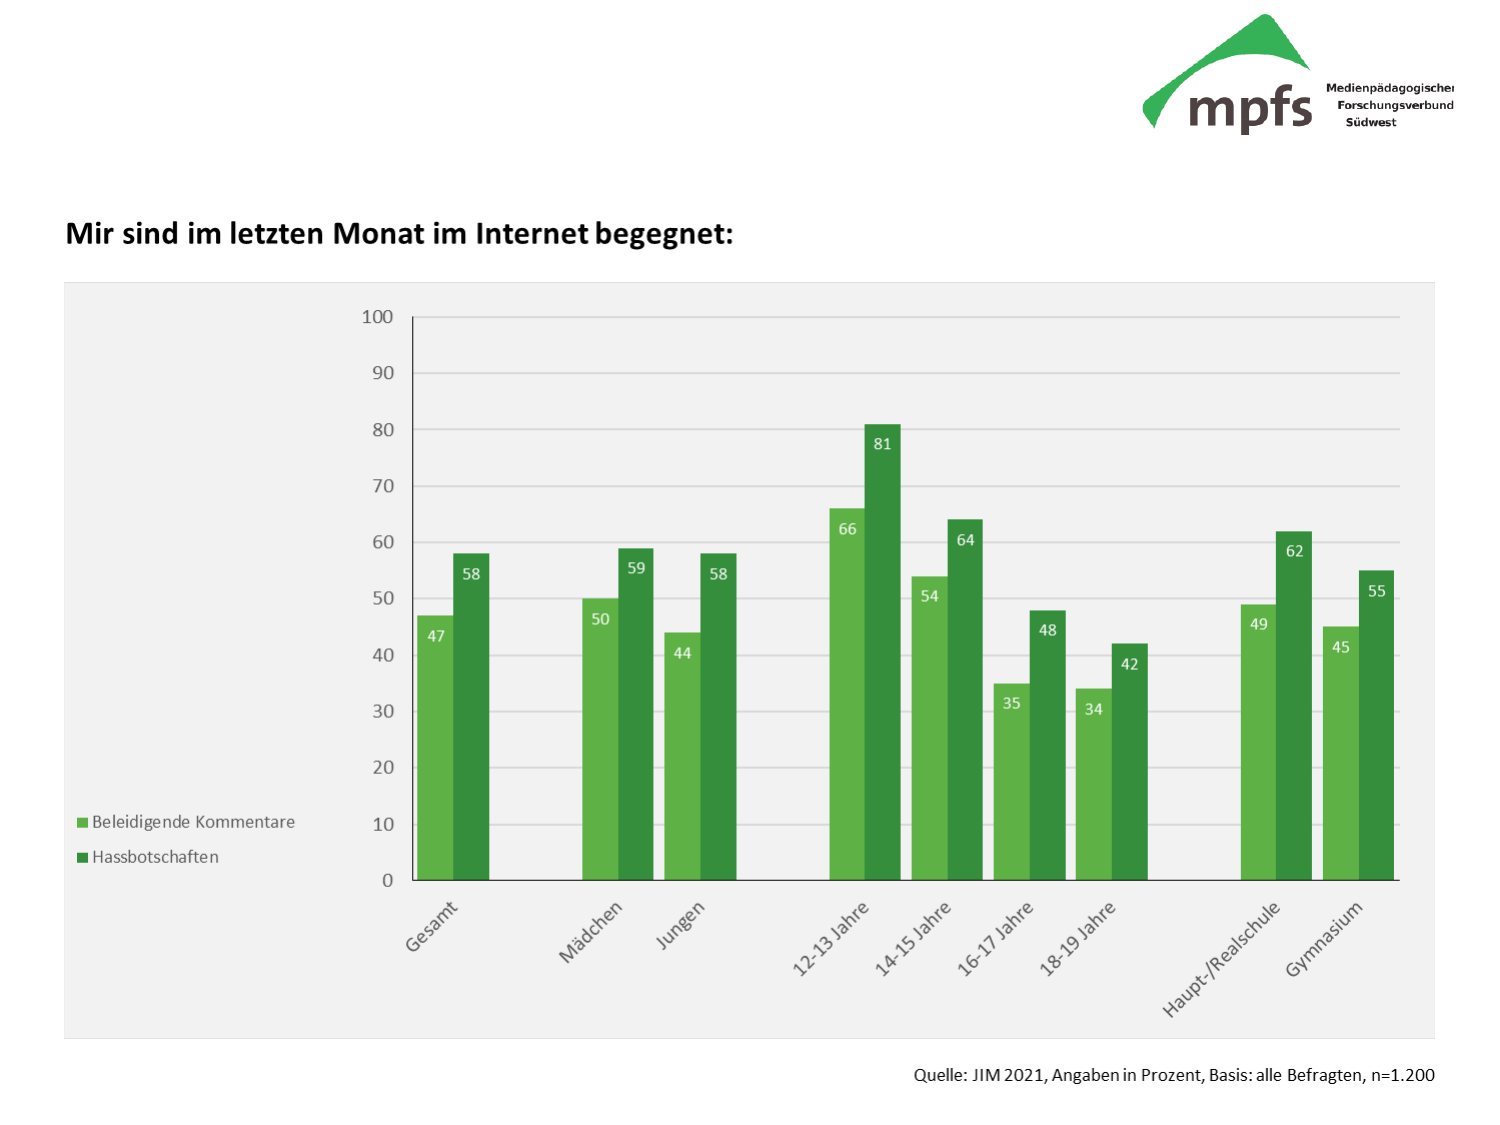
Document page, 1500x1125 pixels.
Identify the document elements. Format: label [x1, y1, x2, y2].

picture [45, 200, 1454, 1097]
